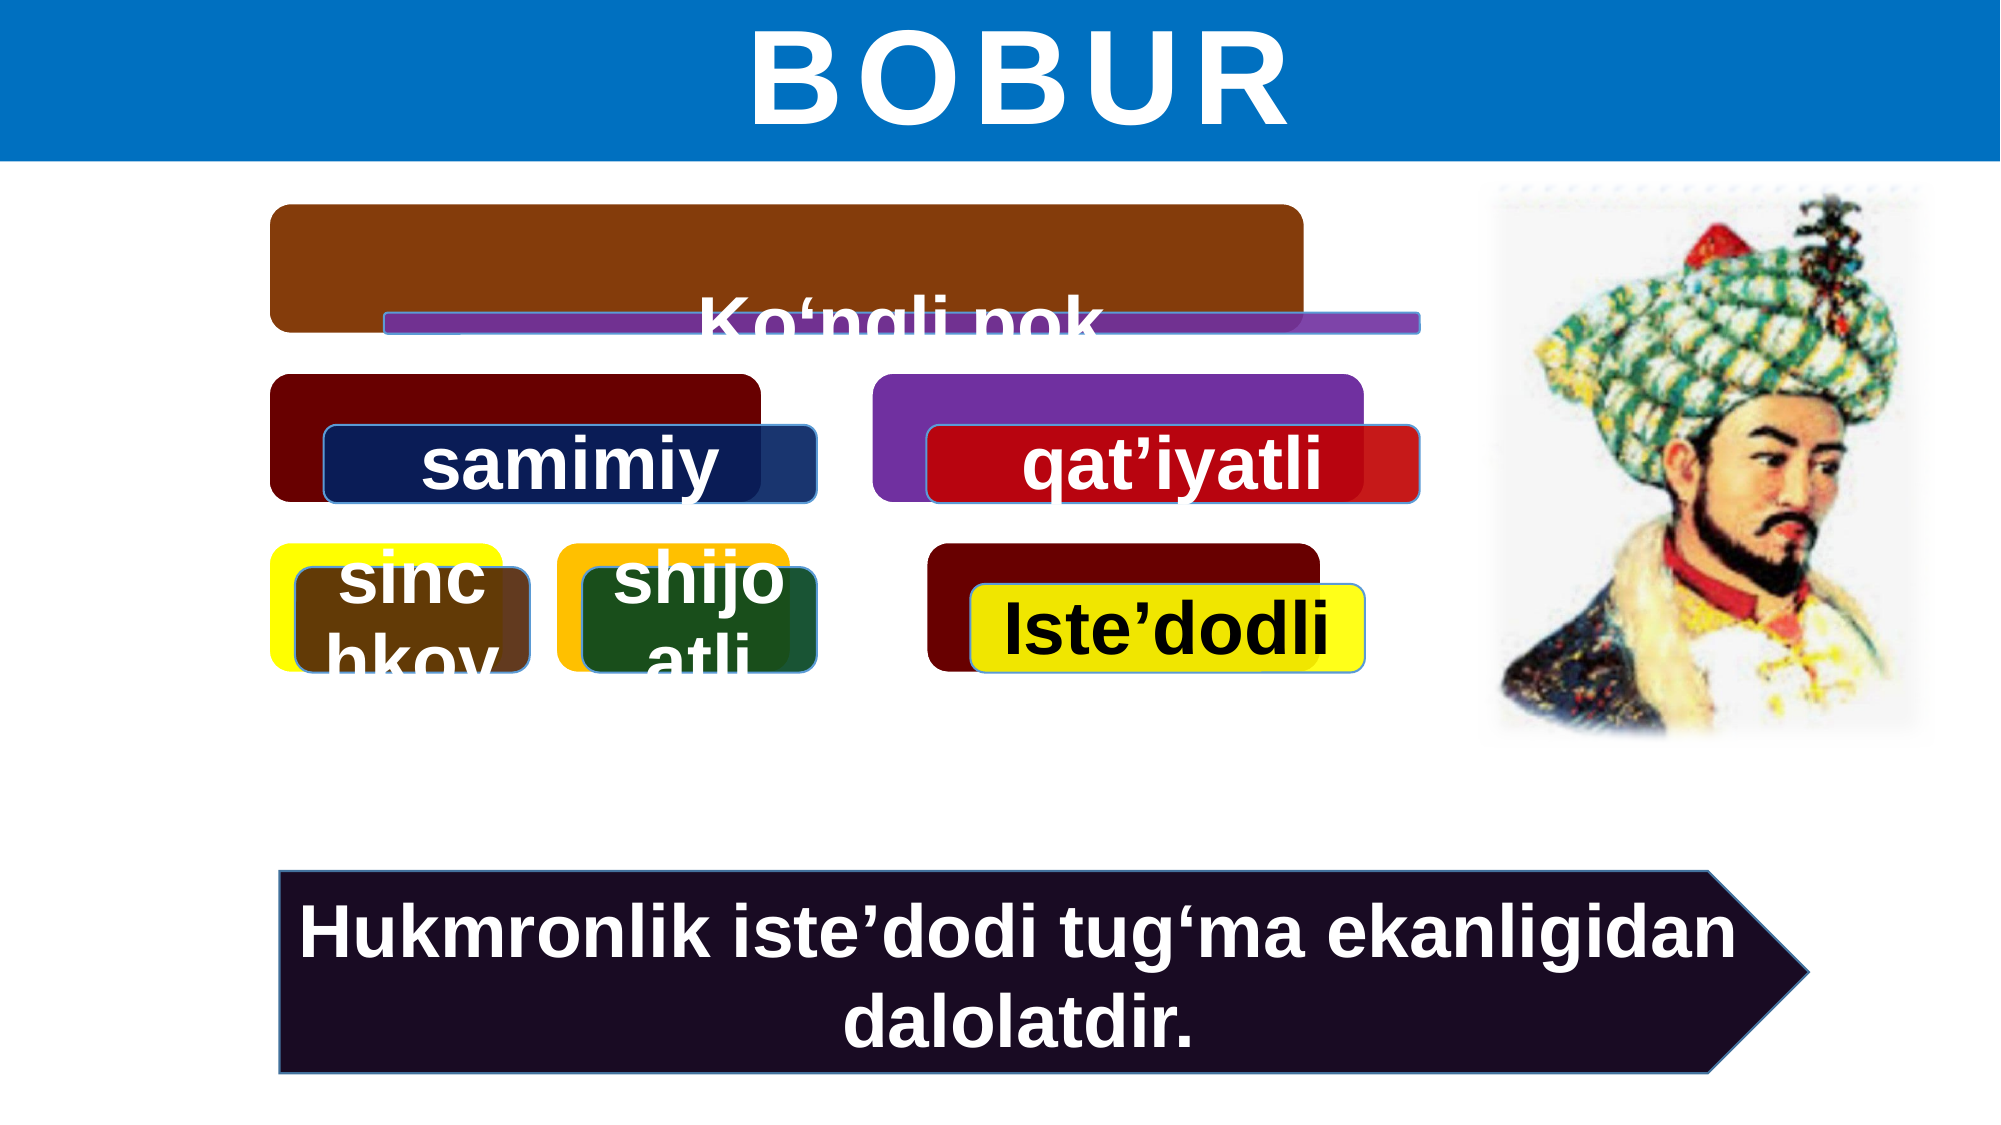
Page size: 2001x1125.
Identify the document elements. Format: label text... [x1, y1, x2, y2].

title BOBUR [0, 0, 2000, 162]
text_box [124, 203, 1564, 842]
picture [1478, 181, 1936, 748]
text_box Hukmronlik iste’dodi tug‘ma ekanligidan dalolatdir. [278, 869, 1811, 1075]
